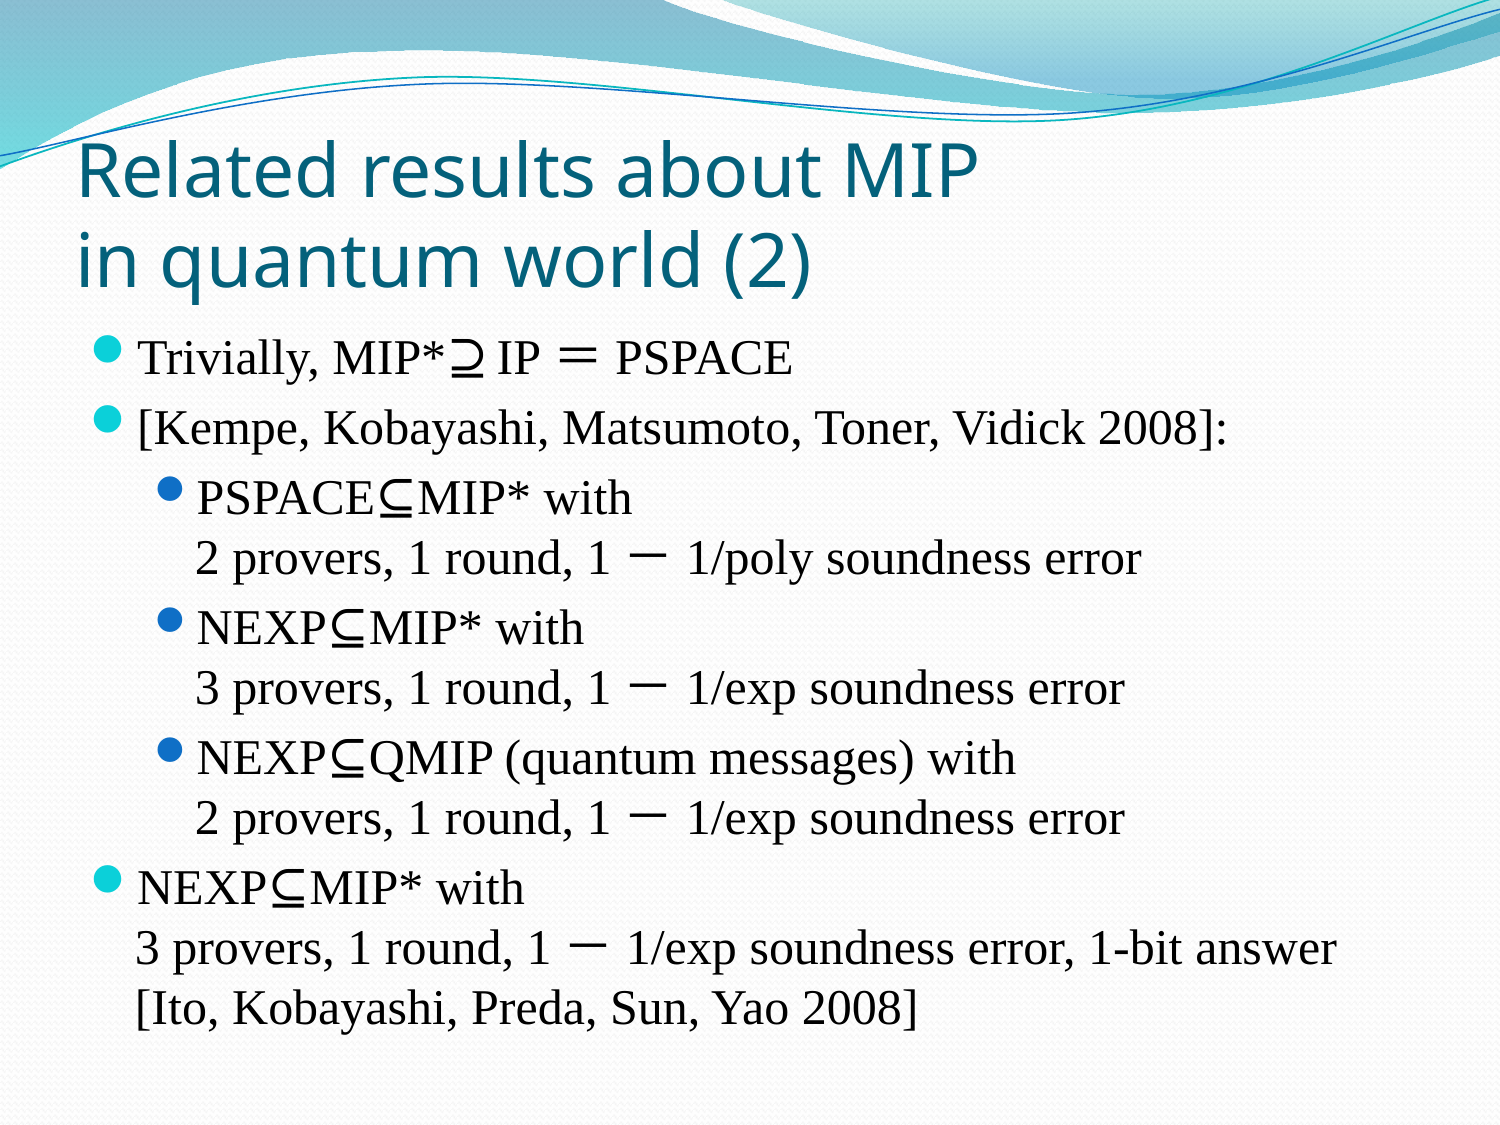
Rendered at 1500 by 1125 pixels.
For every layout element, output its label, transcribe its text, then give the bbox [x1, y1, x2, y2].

title Related results about MIP in quantum world (2) [75, 115, 1425, 303]
list Trivially, MIP*⊇IP＝PSPACE [Kempe, Kobayashi, Matsumoto, Toner, Vidick 2008]: PSPACE⊆MIP* with 2 provers, 1 round, 1－1/poly soundness error NEXP⊆MIP* with 3 provers, 1 round, 1－1/exp soundness error NEXP⊆QMIP (quantum messages) with 2 provers, 1 round, 1－1/exp soundness error NEXP⊆MIP* with 3 provers, 1 round, 1－1/exp soundness error, 1-bit answer [Ito, Kobayashi, Preda, Sun, Yao 2008] [75, 317, 1425, 1067]
